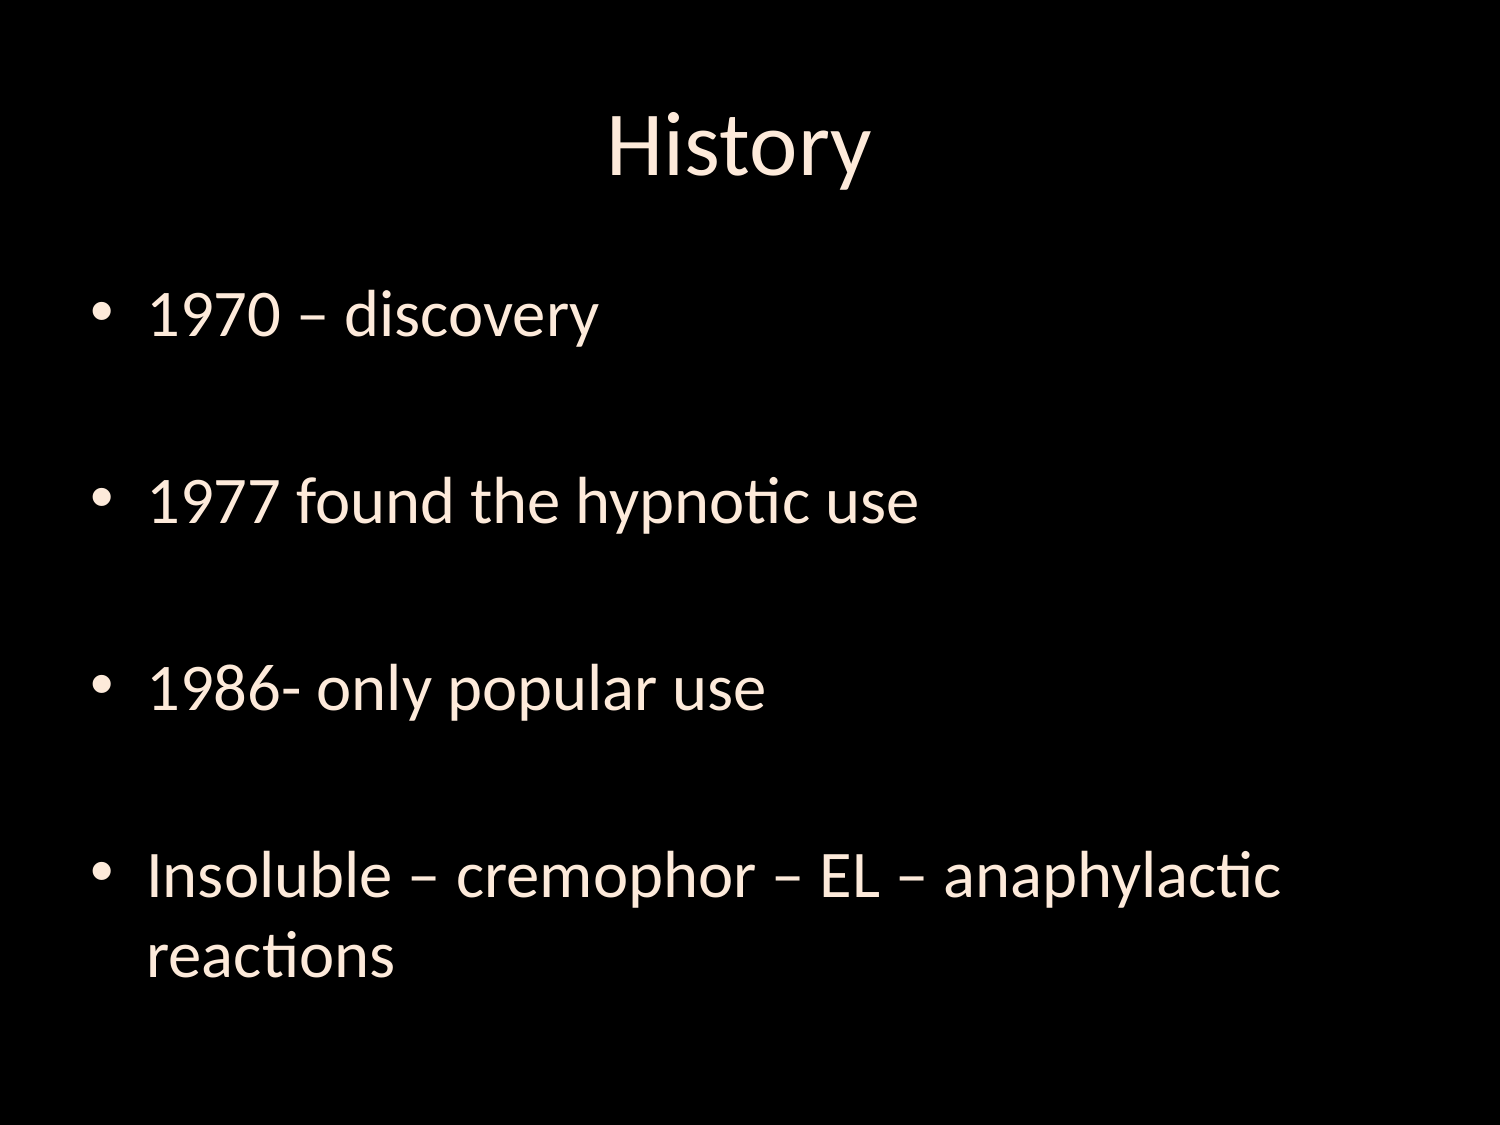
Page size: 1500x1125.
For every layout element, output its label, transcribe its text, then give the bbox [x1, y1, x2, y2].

title History [75, 45, 1425, 233]
list 1970 – discovery 1977 found the hypnotic use 1986- only popular use Insoluble – cremophor – EL – anaphylactic reactions [75, 262, 1425, 1005]
